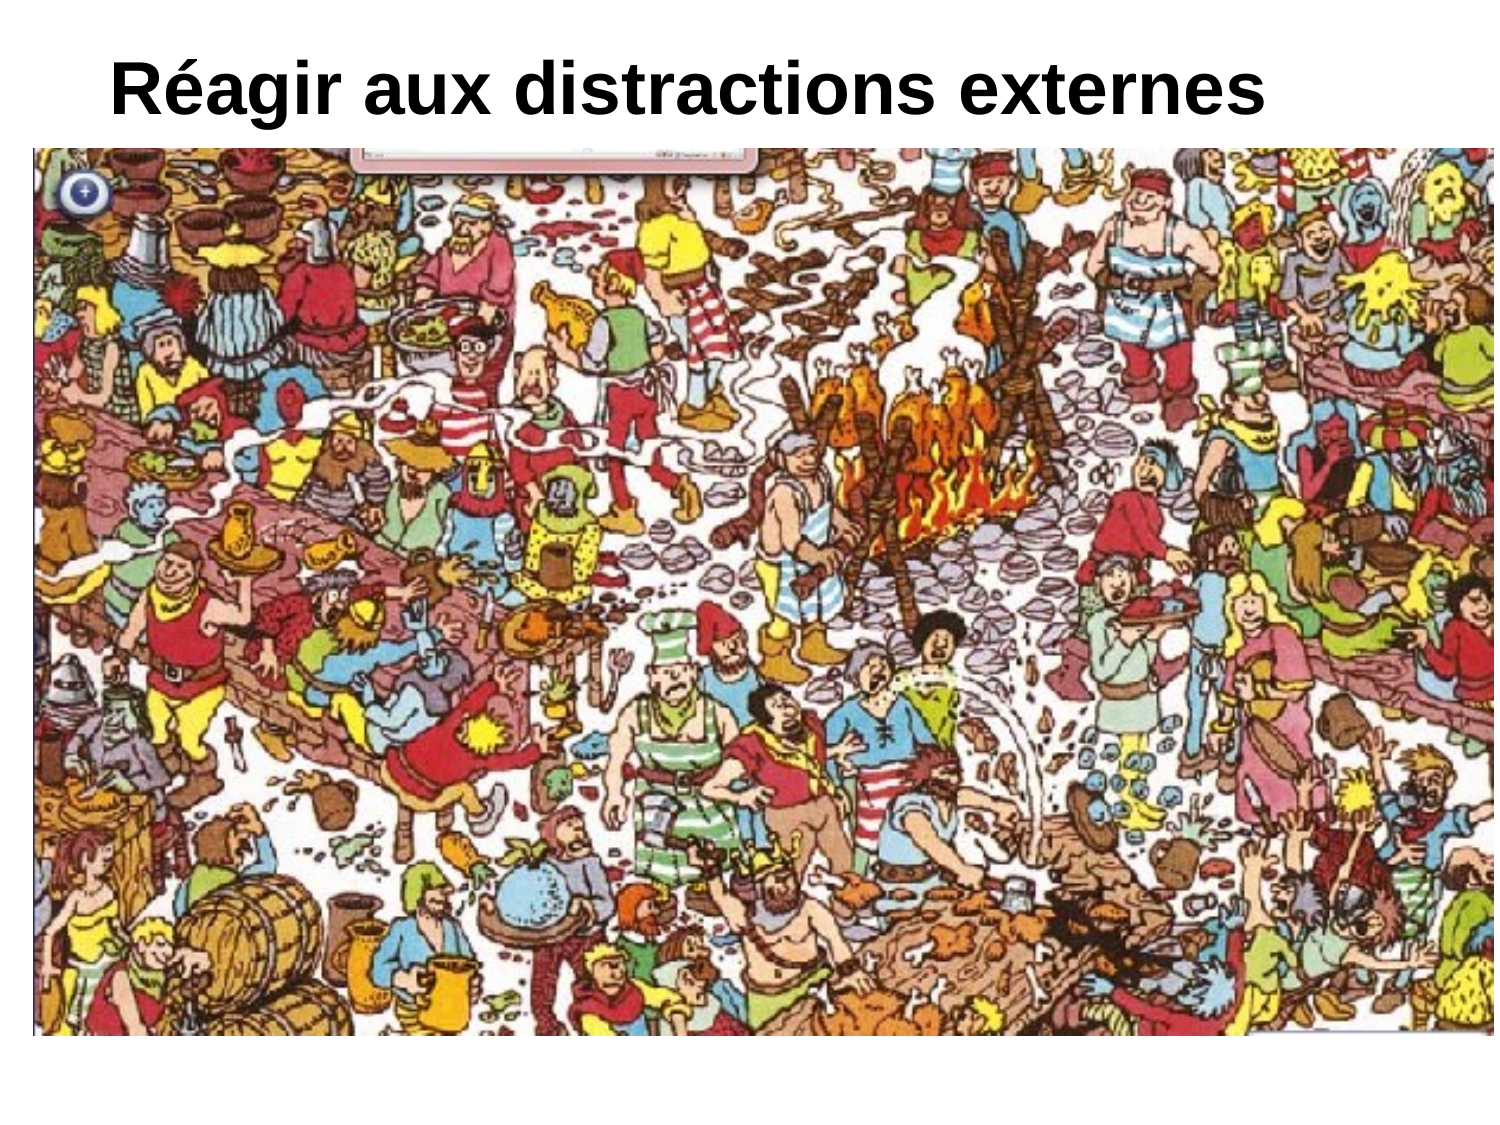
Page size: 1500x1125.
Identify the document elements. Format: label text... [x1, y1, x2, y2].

picture [32, 148, 1495, 1036]
text_box Réagir aux distractions externes [0, 25, 1378, 114]
